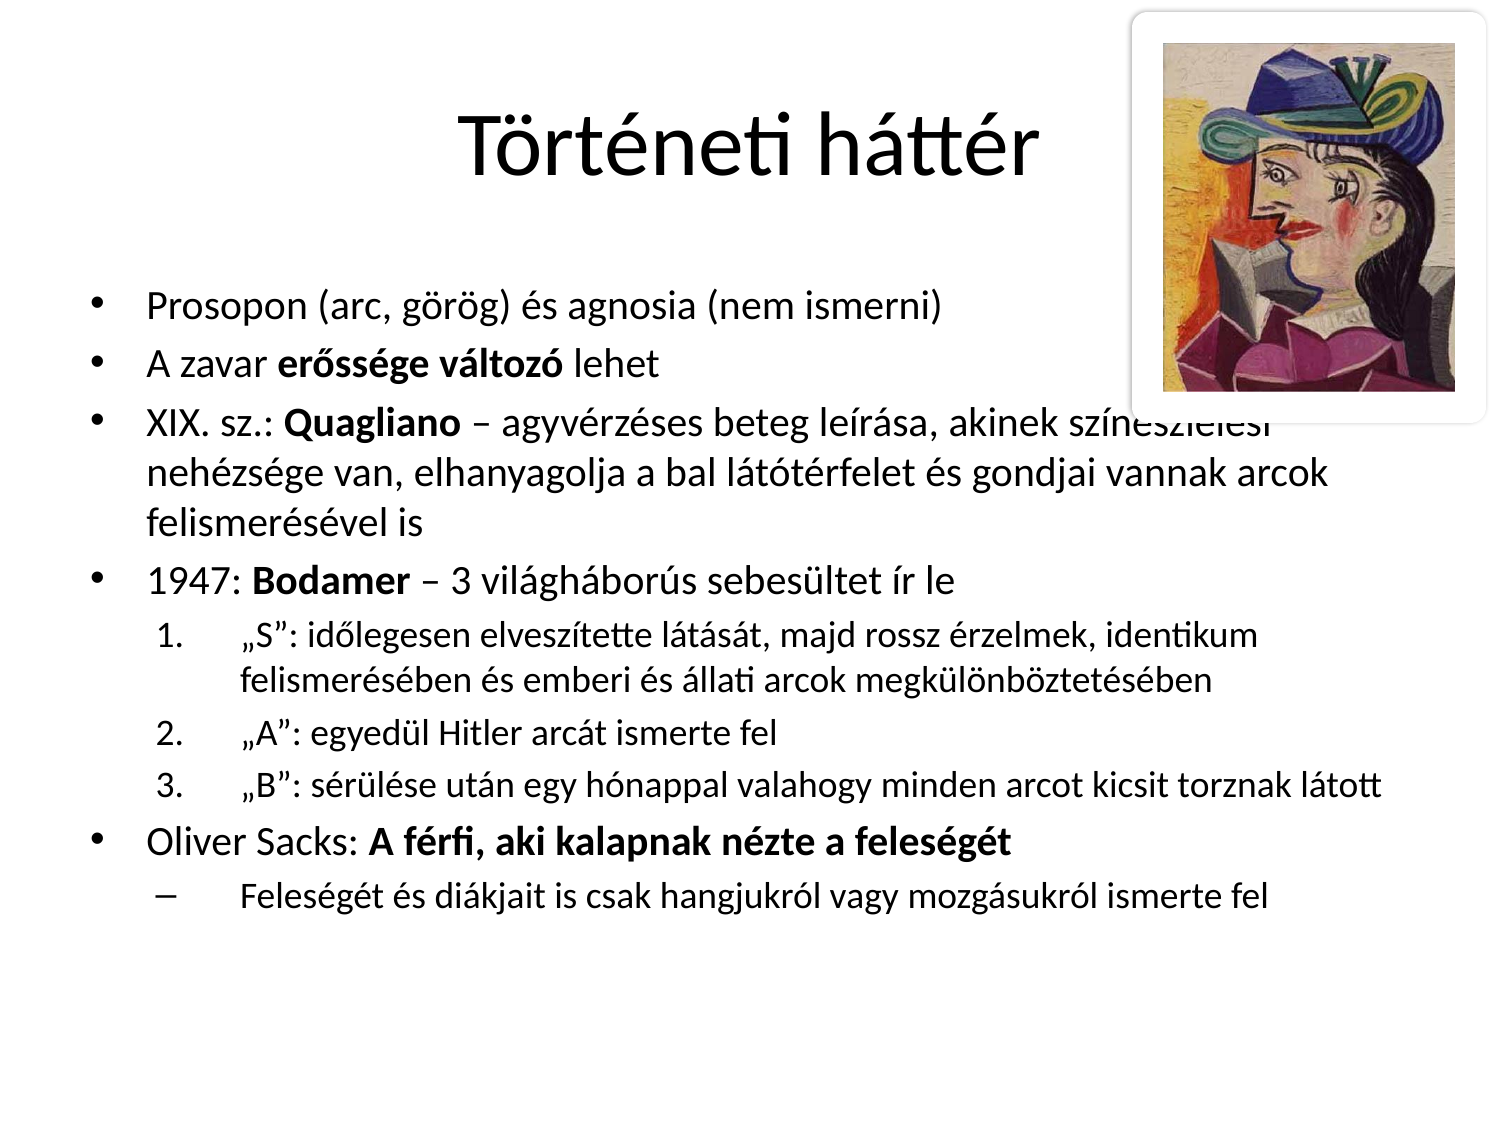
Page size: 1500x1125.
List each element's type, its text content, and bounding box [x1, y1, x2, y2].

picture [1163, 42, 1456, 392]
list Prosopon (arc, görög) és agnosia (nem ismerni) A zavar erőssége változó lehet XIX. sz.: Quagliano – agyvérzéses beteg leírása, akinek színészlelési nehézsége van, elhanyagolja a bal látótérfelet és gondjai vannak arcok felismerésével is 1947: Bodamer – 3 világháborús sebesültet ír le „S”: időlegesen elveszítette látását, majd rossz érzelmek, identikum felismerésében és emberi és állati arcok megkülönböztetésében „A”: egyedül Hitler arcát ismerte fel „B”: sérülése után egy hónappal valahogy minden arcot kicsit torznak látott Oliver Sacks: A férfi, aki kalapnak nézte a feleségét Feleségét és diákjait is csak hangjukról vagy mozgásukról ismerte fel [74, 269, 1426, 1013]
title Történeti háttér [74, 44, 1127, 233]
